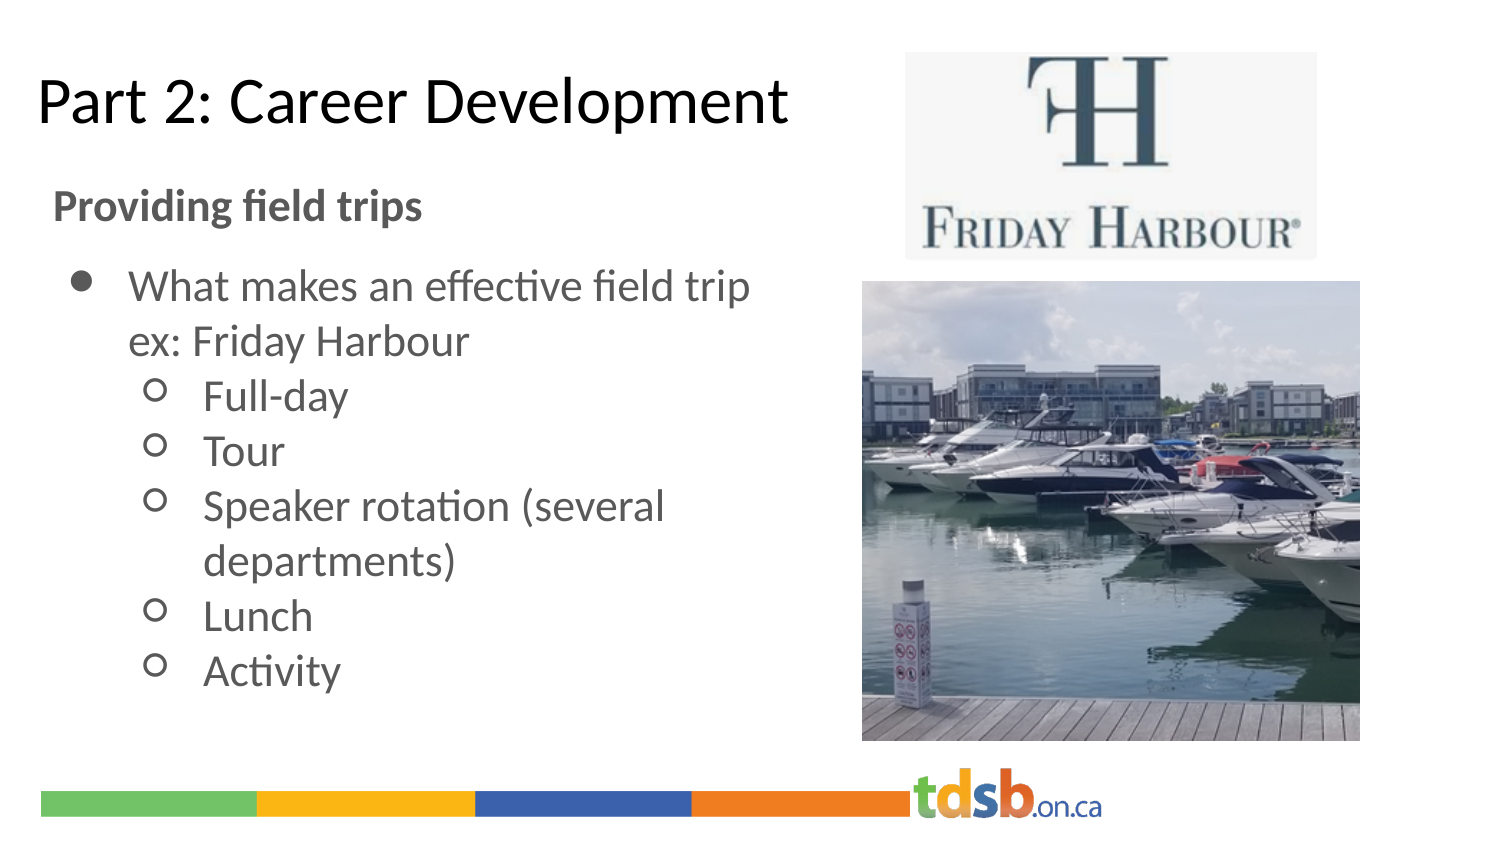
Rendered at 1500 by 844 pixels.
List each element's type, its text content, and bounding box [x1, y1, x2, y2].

picture [905, 51, 1317, 264]
title Part 2: Career Development [22, 32, 1378, 161]
picture [17, 749, 1130, 844]
list Providing field trips What makes an effective field trip ex: Friday Harbour Full-day Tour Speaker rotation (several departments) Lunch Activity [38, 160, 795, 741]
picture [862, 281, 1361, 741]
